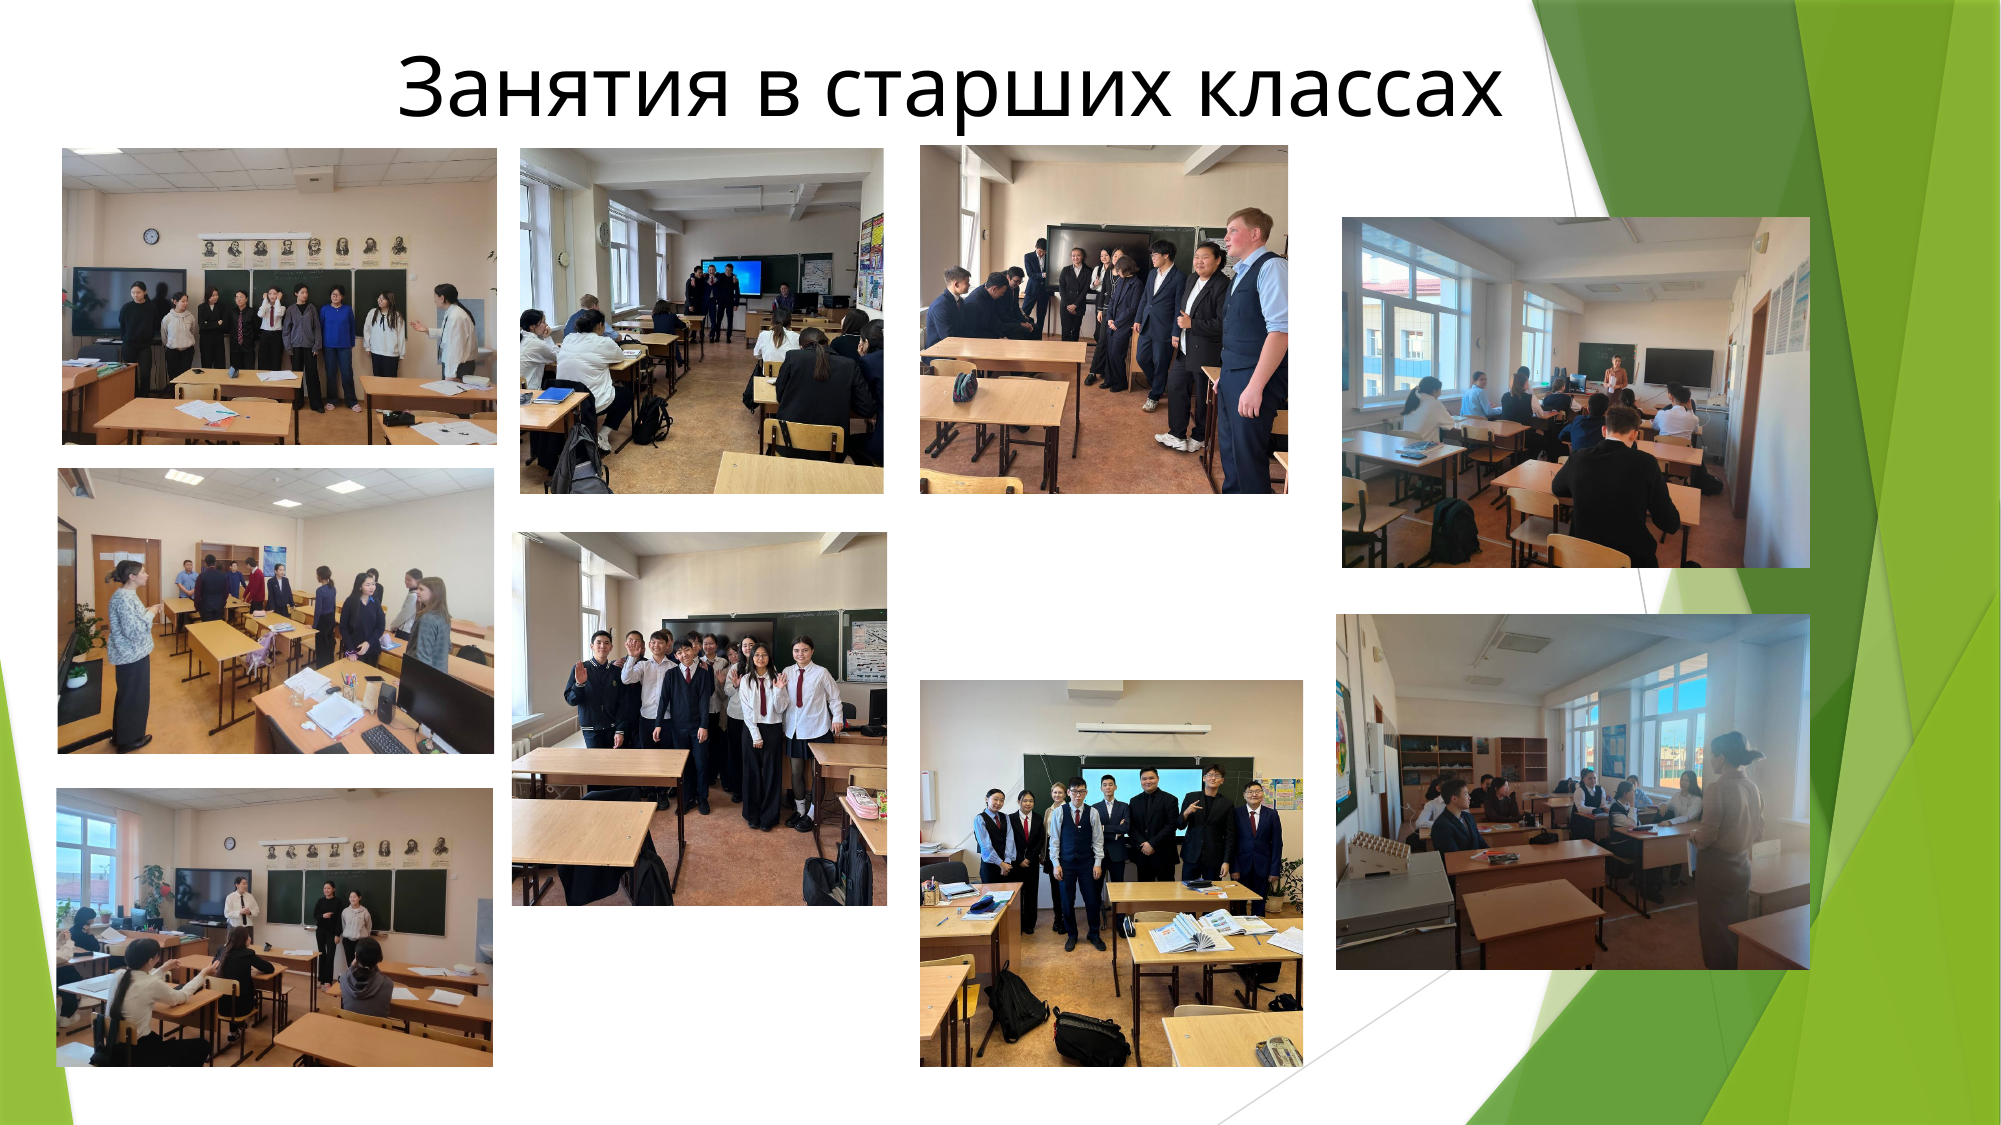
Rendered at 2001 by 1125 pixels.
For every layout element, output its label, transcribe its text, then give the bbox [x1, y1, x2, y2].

picture [511, 532, 888, 907]
picture [919, 679, 1304, 1068]
picture [514, 148, 884, 495]
picture [57, 467, 495, 755]
picture [1341, 216, 1810, 568]
picture [61, 147, 498, 446]
picture [1335, 613, 1810, 971]
text_box Занятия в старших классах [382, 25, 1521, 141]
picture [55, 788, 494, 1068]
picture [919, 144, 1289, 495]
